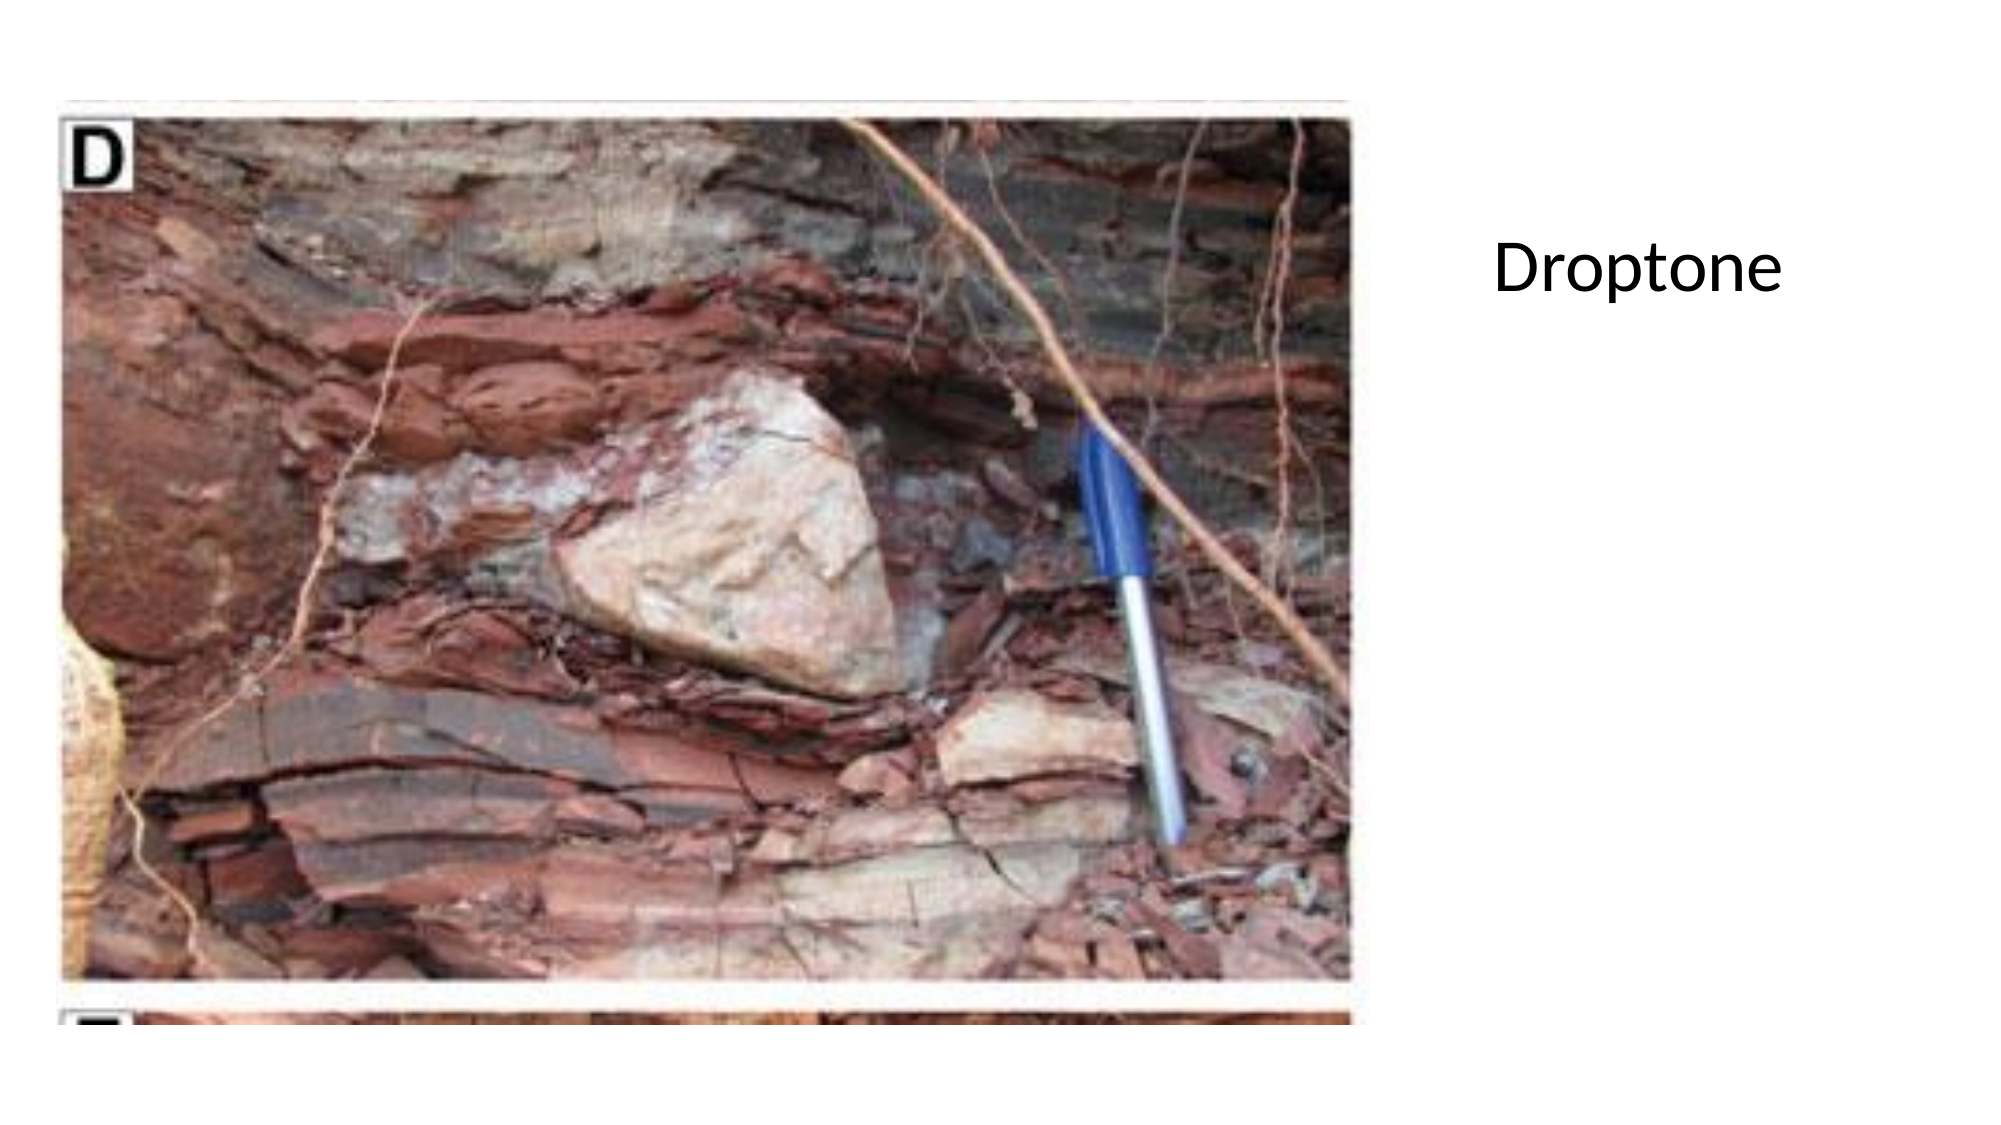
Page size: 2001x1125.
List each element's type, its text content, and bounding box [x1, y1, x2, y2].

picture [56, 100, 1370, 1025]
text_box Droptone [1479, 209, 1800, 315]
